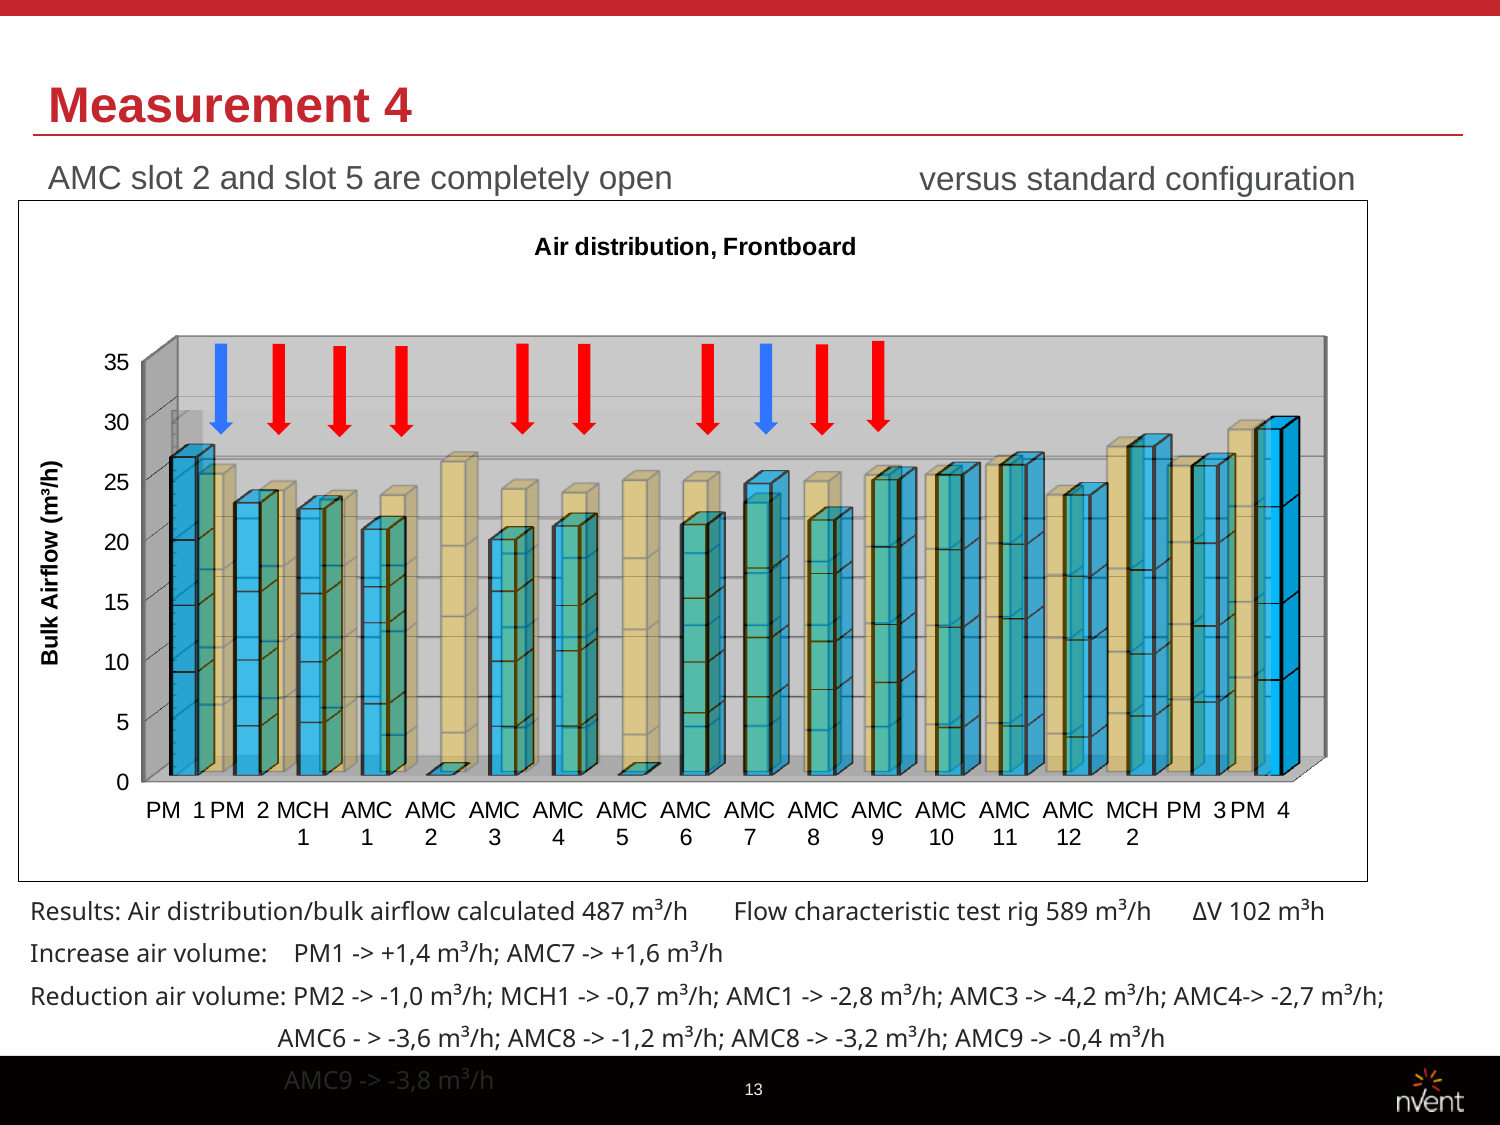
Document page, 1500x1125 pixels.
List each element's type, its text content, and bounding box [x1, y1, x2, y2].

title Measurement 4 [33, 36, 1463, 141]
picture [1397, 1068, 1464, 1112]
picture [171, 410, 1271, 776]
list AMC slot 2 and slot 5 are completely open [33, 149, 904, 197]
text_box Results: Air distribution/bulk airflow calculated 487 m³/h Flow characteristic test rig 589 m³/h ΔV 102 m³h Increase air volume: PM1 -> +1,4 m³/h; AMC7 -> +1,6 m³/h Reduction air volume: PM2 -> -1,0 m³/h; MCH1 -> -0,7 m³/h; AMC1 -> -2,8 m³/h; AMC3 -> -4,2 m³/h; AMC4-> -2,7 m³/h; AMC6 - > -3,6 m³/h; AMC8 -> -1,2 m³/h; AMC8 -> -3,2 m³/h; AMC9 -> -0,4 m³/h AMC9 -> -3,8 m³/h [15, 887, 1481, 1050]
text_box versus standard configuration [904, 149, 1382, 201]
chart [17, 199, 1368, 882]
slide_number 13 [714, 1058, 793, 1119]
